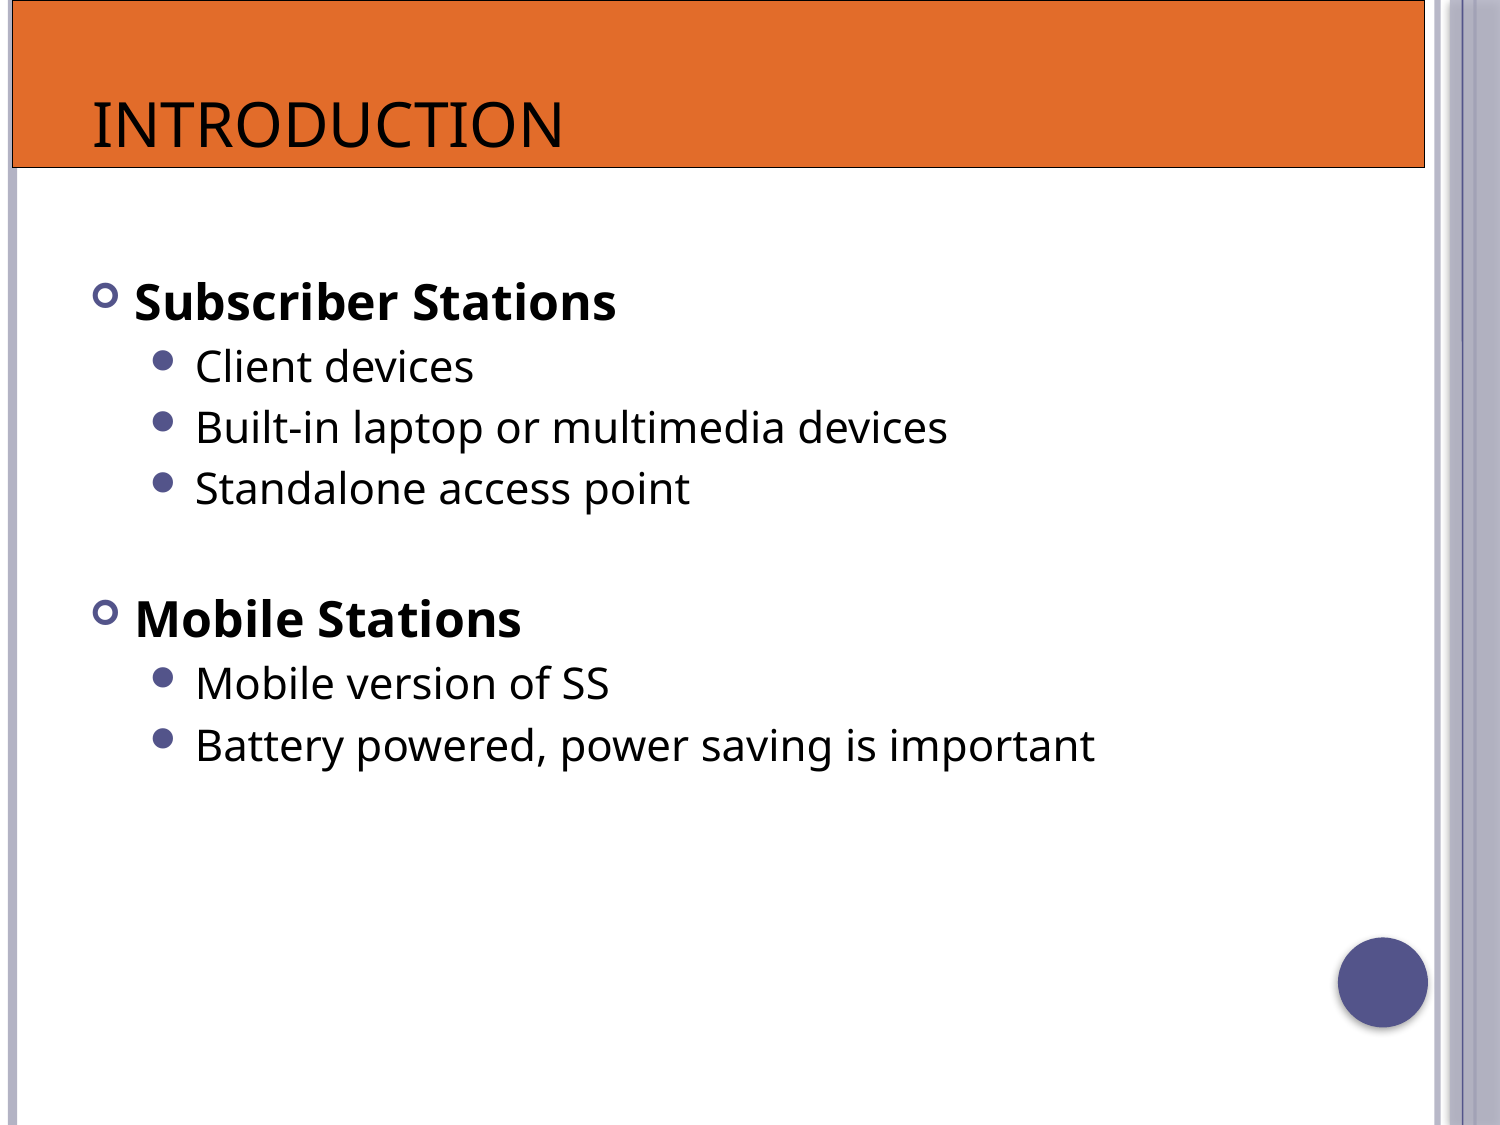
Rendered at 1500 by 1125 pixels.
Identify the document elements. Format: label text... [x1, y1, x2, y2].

title Introduction [12, 0, 1425, 168]
list Subscriber Stations Client devices Built-in laptop or multimedia devices Standalone access point Mobile Stations Mobile version of SS Battery powered, power saving is important [75, 262, 1300, 1062]
